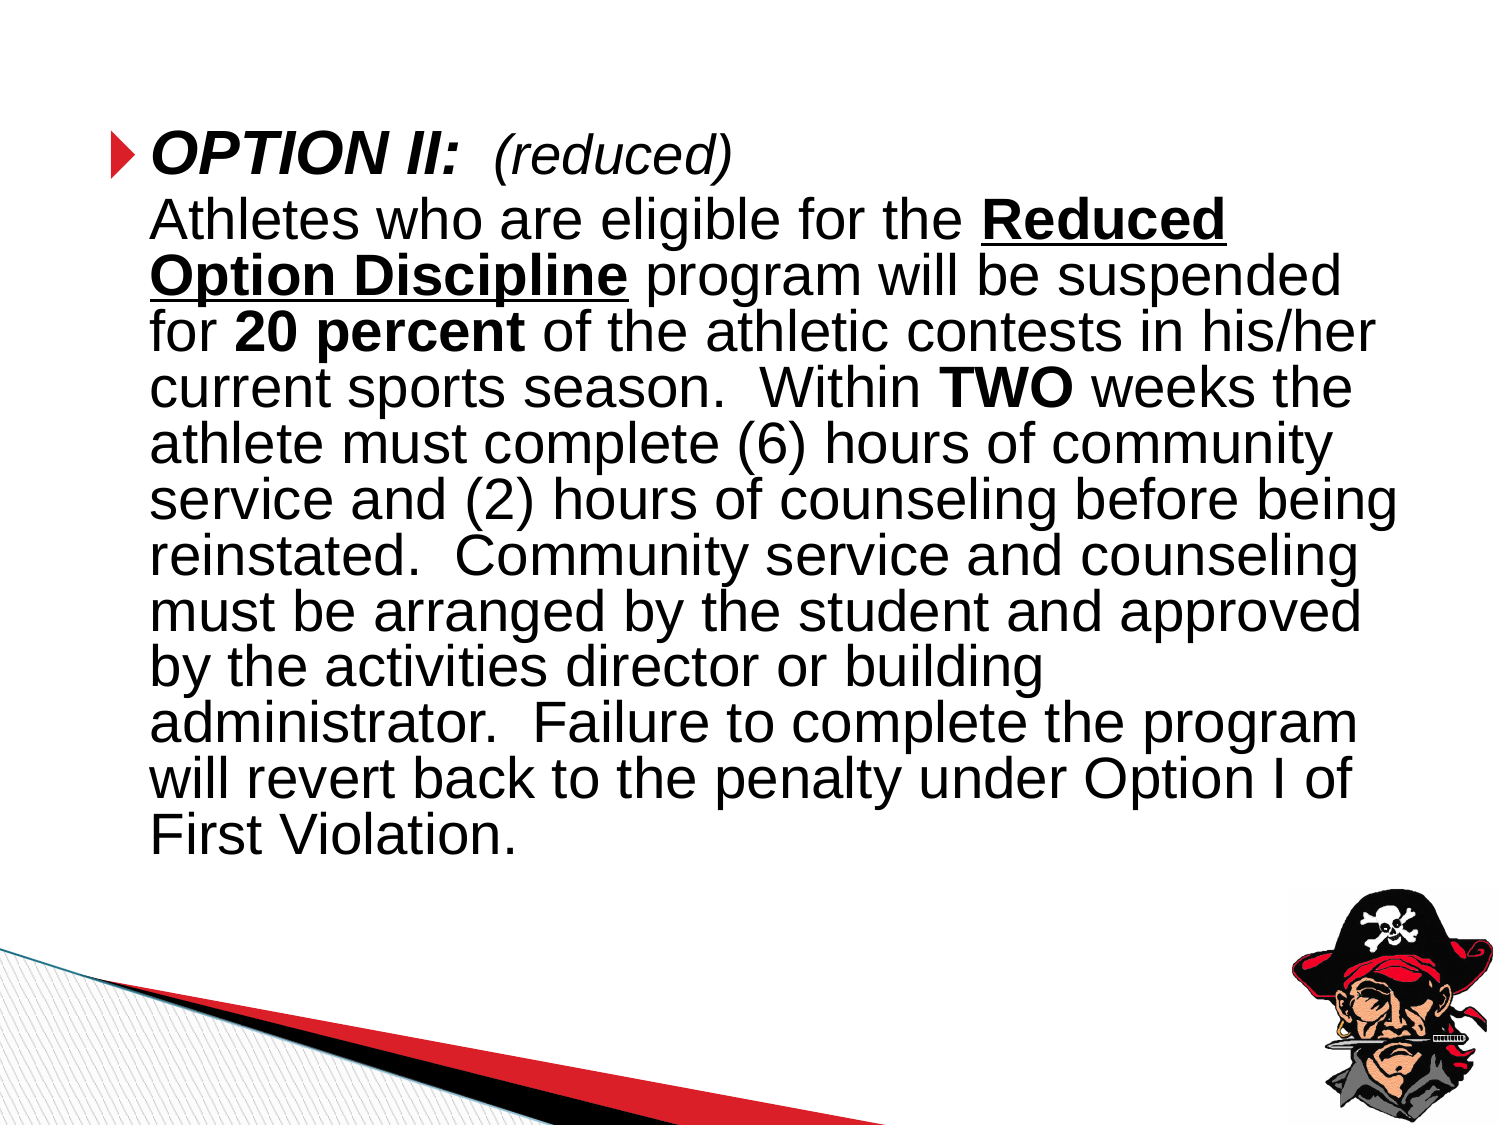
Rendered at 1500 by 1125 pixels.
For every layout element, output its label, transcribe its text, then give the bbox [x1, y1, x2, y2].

picture [0, 946, 559, 1125]
list OPTION II: (reduced) Athletes who are eligible for the Reduced Option Discipline program will be suspended for 20 percent of the athletic contests in his/her current sports season. Within TWO weeks the athlete must complete (6) hours of community service and (2) hours of counseling before being reinstated. Community service and counseling must be arranged by the student and approved by the activities director or building administrator. Failure to complete the program will revert back to the penalty under Option I of First Violation. [75, 119, 1425, 1005]
picture [1286, 887, 1500, 1125]
